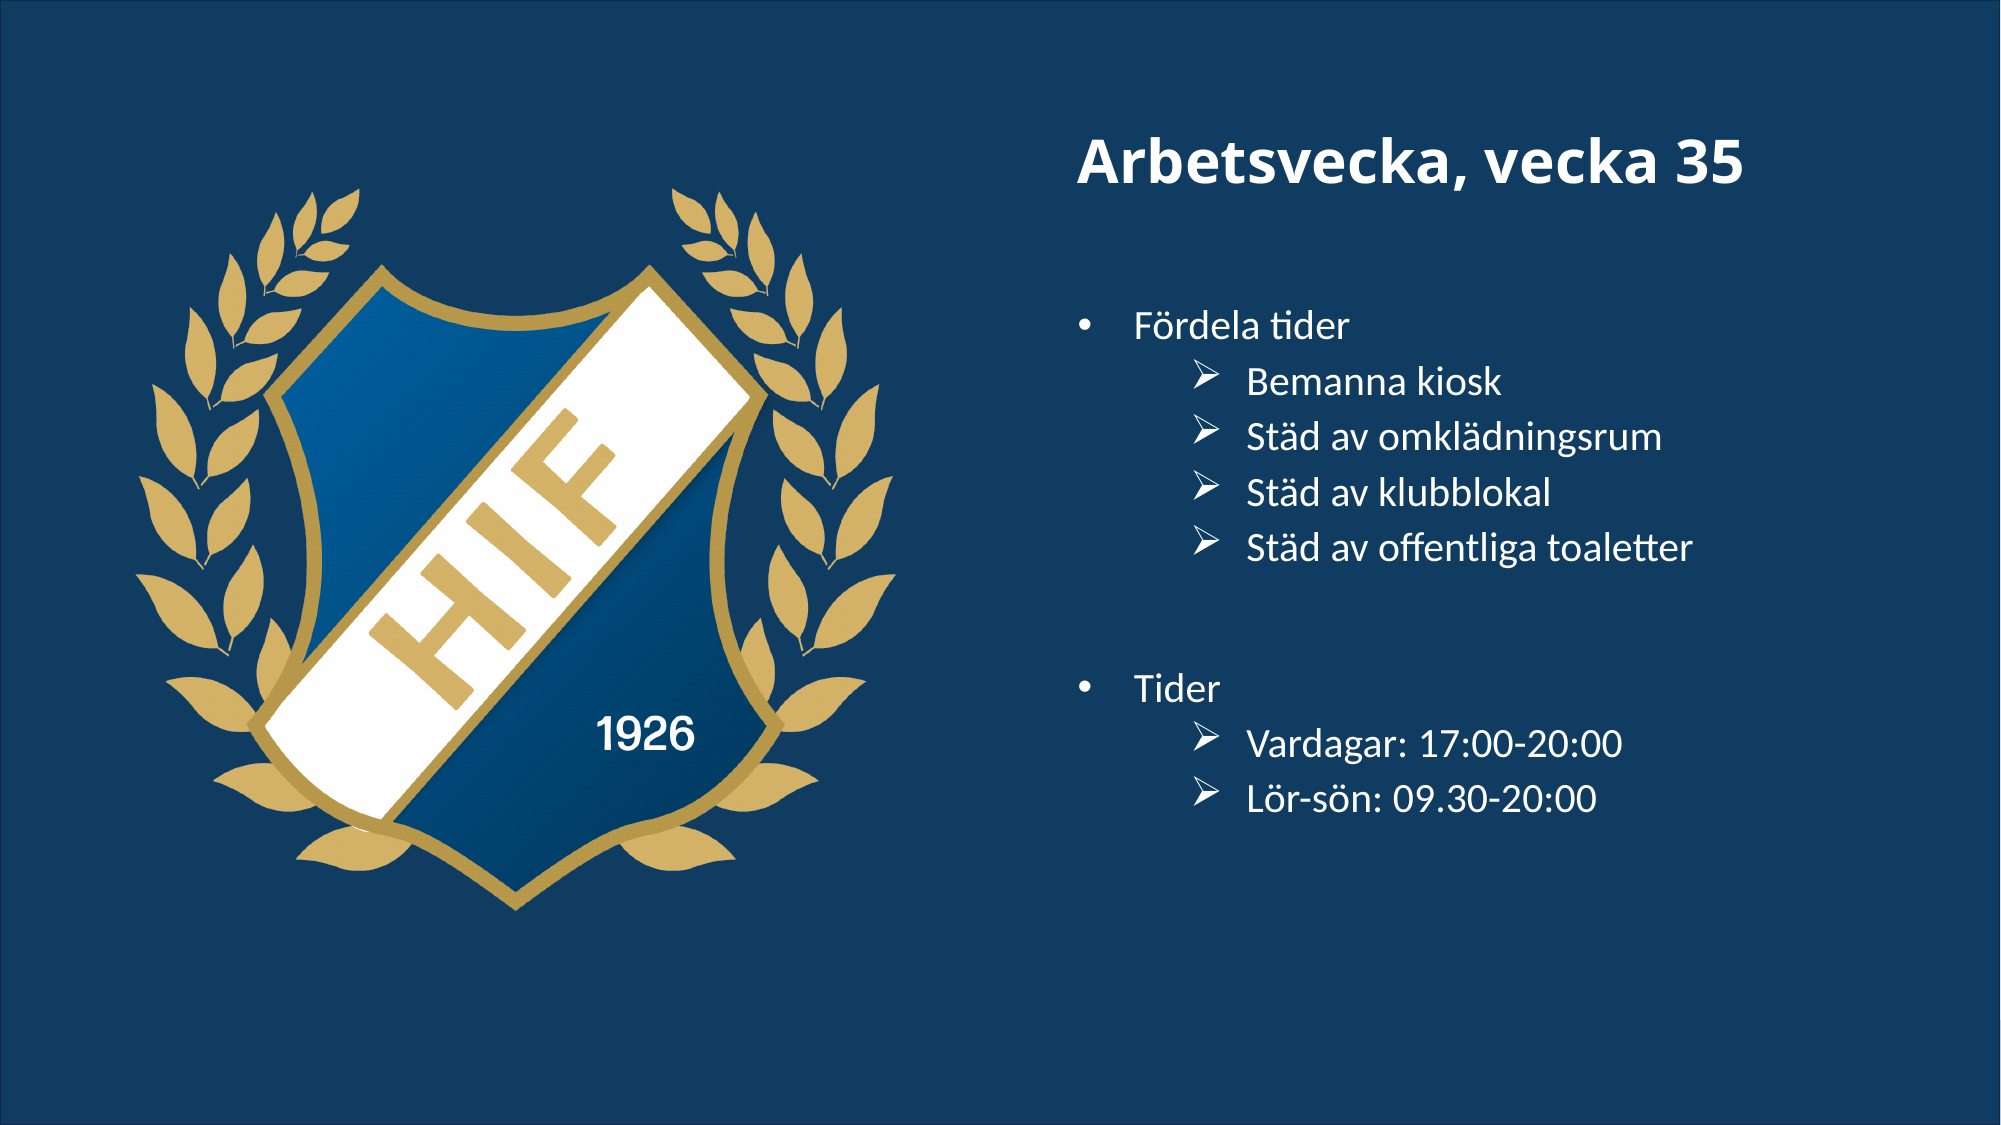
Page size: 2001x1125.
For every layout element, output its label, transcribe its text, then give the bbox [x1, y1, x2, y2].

picture [104, 157, 925, 938]
list Arbetsvecka, vecka 35 Fördela tider Bemanna kiosk Städ av omklädningsrum Städ av klubblokal Städ av offentliga toaletter Tider Vardagar: 17:00-20:00 Lör-sön: 09.30-20:00 [1062, 123, 1826, 1032]
